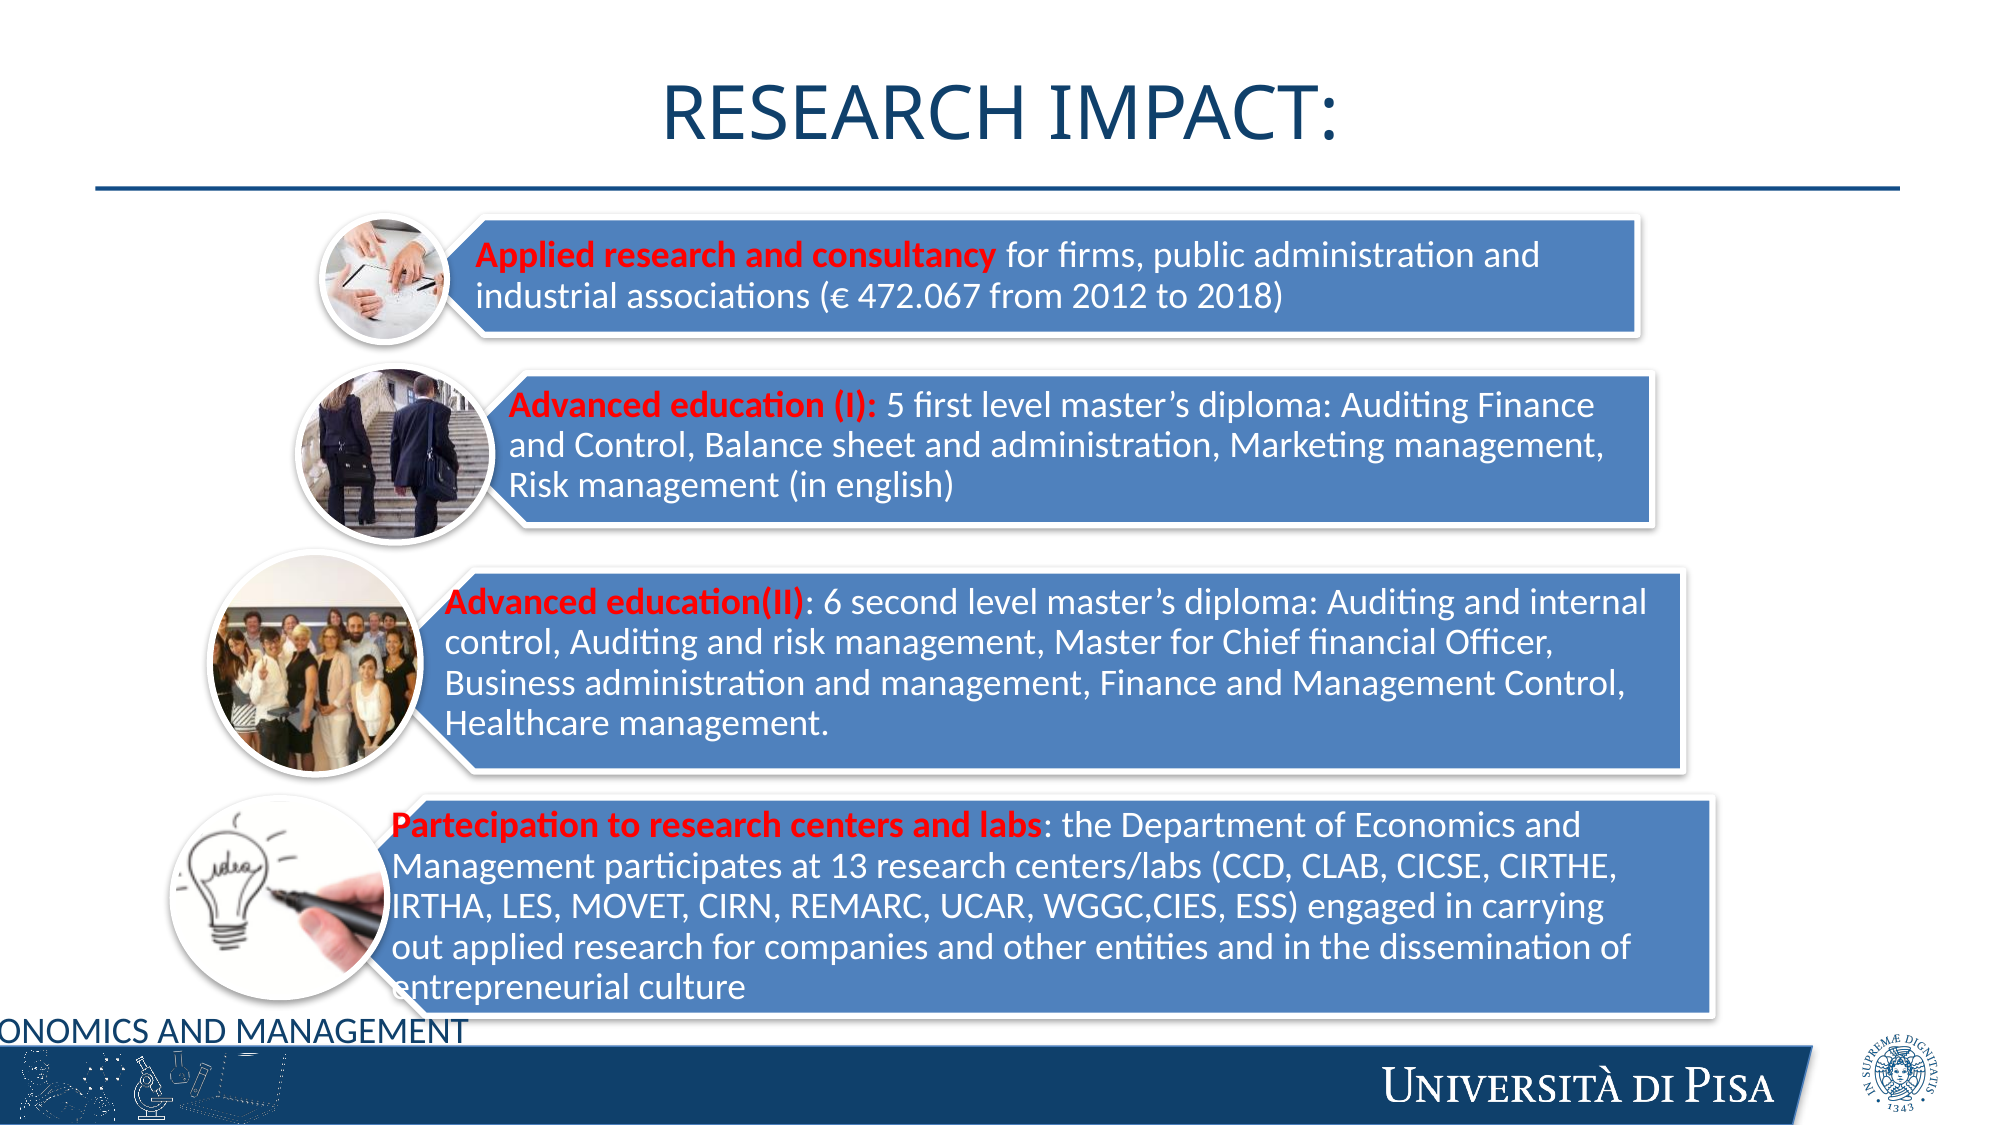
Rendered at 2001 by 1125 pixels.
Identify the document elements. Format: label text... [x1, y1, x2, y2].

picture [20, 1059, 125, 1123]
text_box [87, 212, 1912, 1023]
text_box Economics and Management [0, 999, 485, 1059]
picture [134, 1059, 286, 1124]
title Research Impact: [99, 45, 1900, 174]
